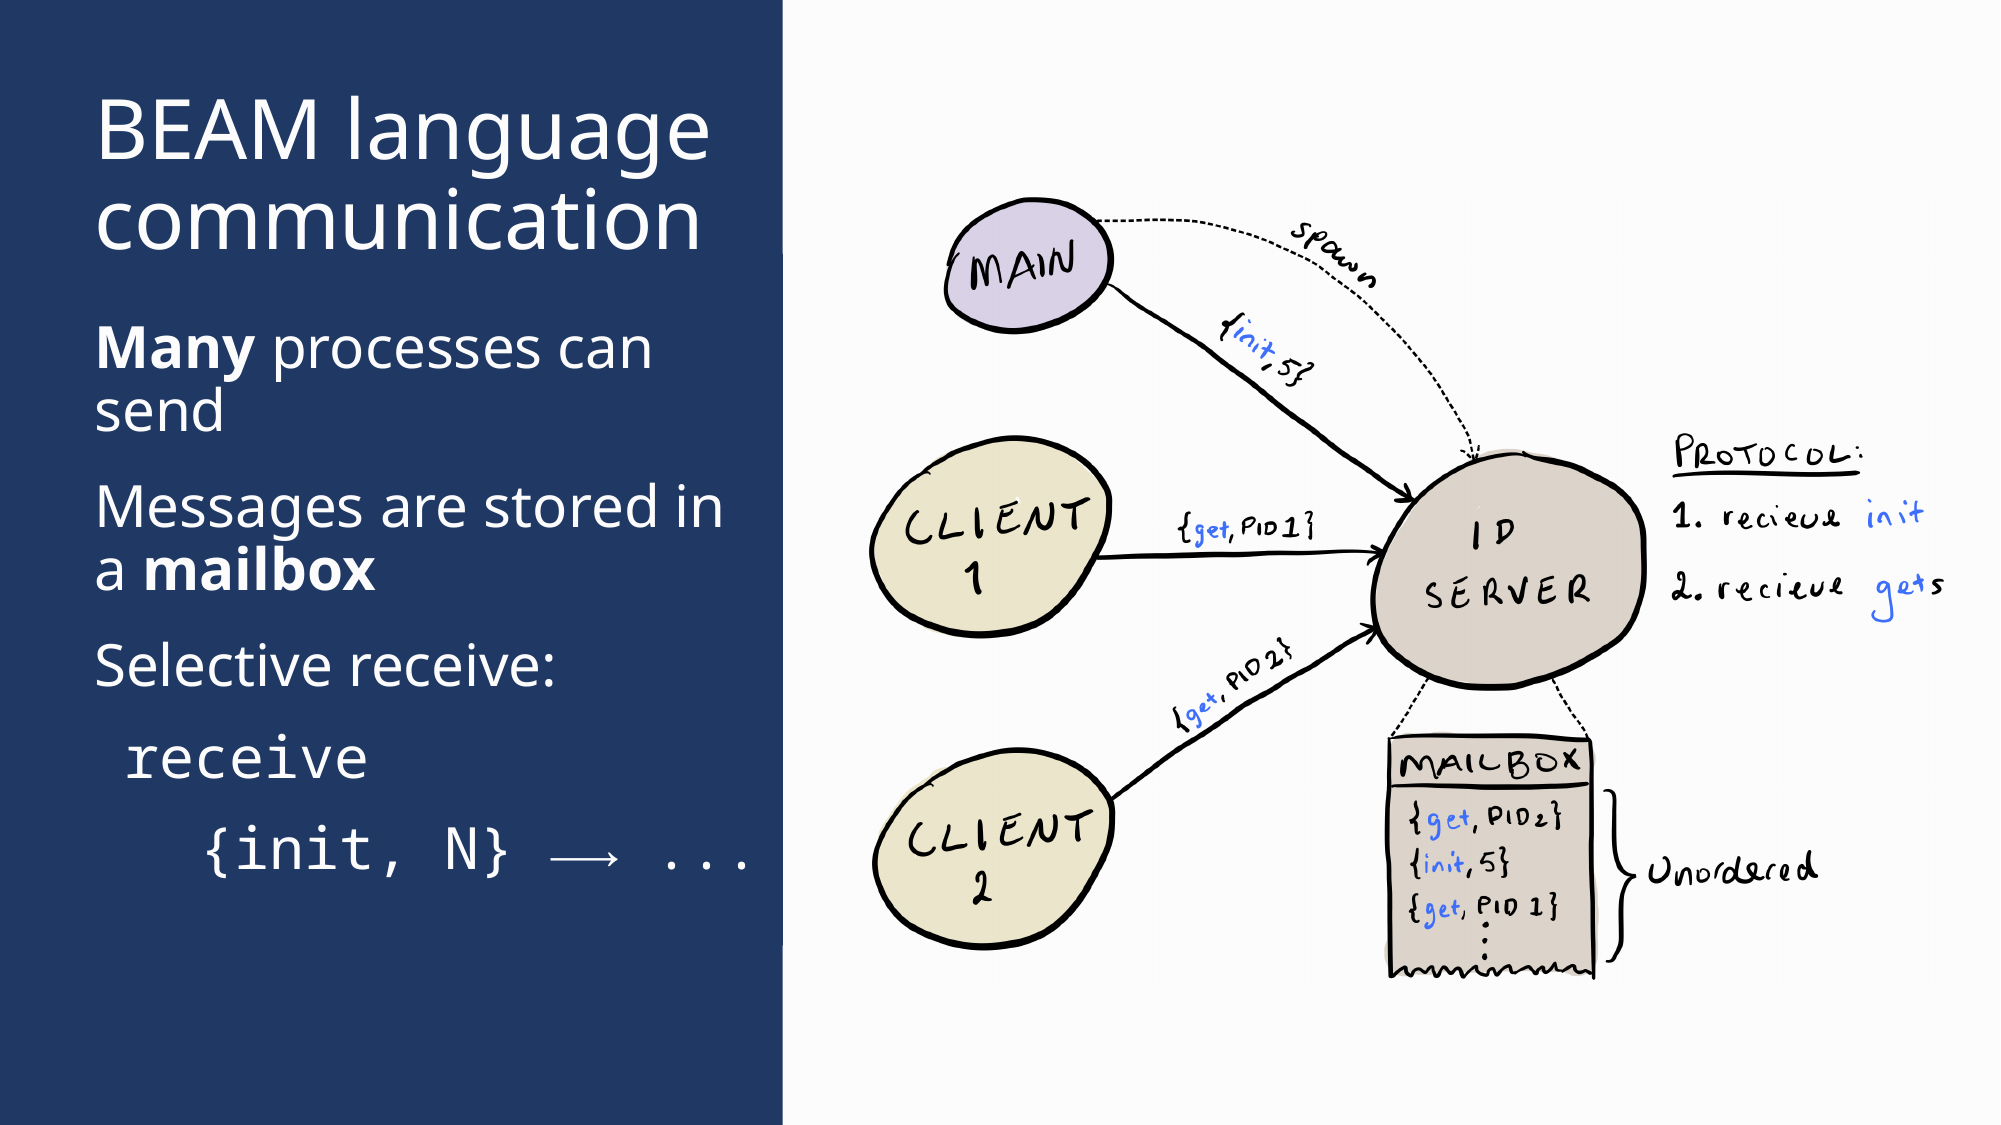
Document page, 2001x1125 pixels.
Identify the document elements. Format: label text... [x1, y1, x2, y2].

title BEAM language communication [79, 59, 803, 296]
list Many processes can send Messages are stored in a mailbox Selective receive: receive {init, N} ⟶ ... [79, 253, 783, 946]
picture [863, 194, 1951, 986]
